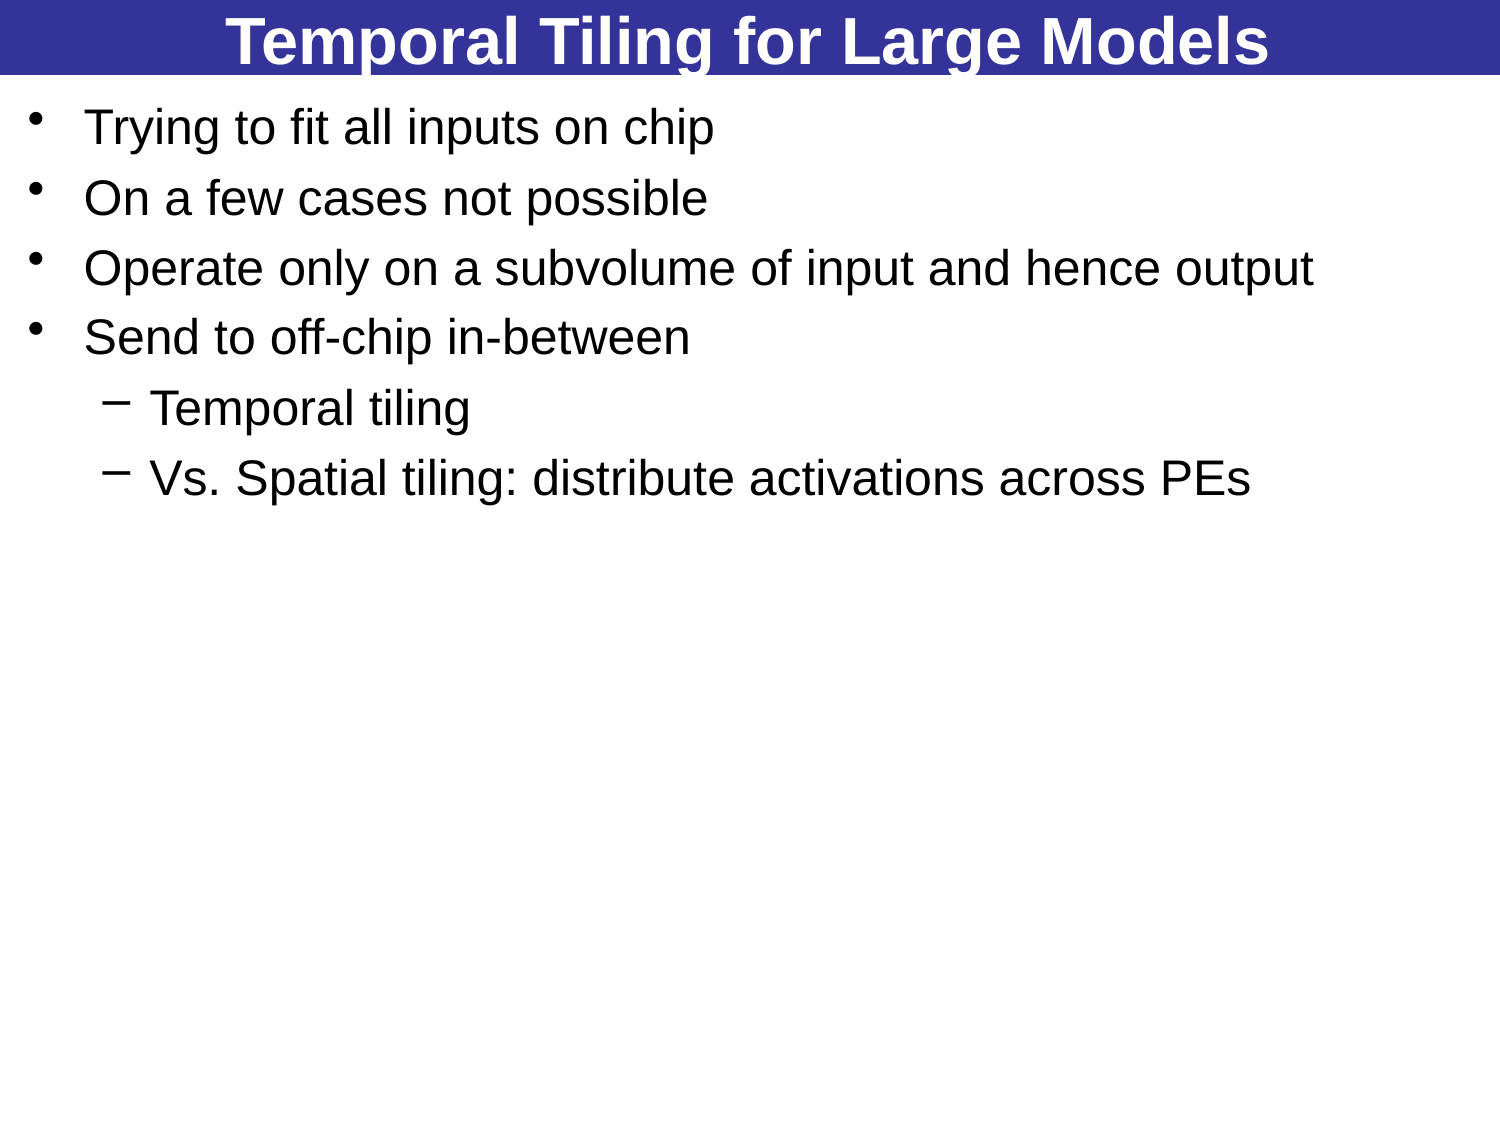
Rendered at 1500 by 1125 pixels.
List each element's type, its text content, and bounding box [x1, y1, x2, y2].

title Temporal Tiling for Large Models [0, 0, 1500, 75]
list Trying to fit all inputs on chip On a few cases not possible Operate only on a subvolume of input and hence output Send to off-chip in-between Temporal tiling Vs. Spatial tiling: distribute activations across PEs [12, 87, 1488, 1088]
